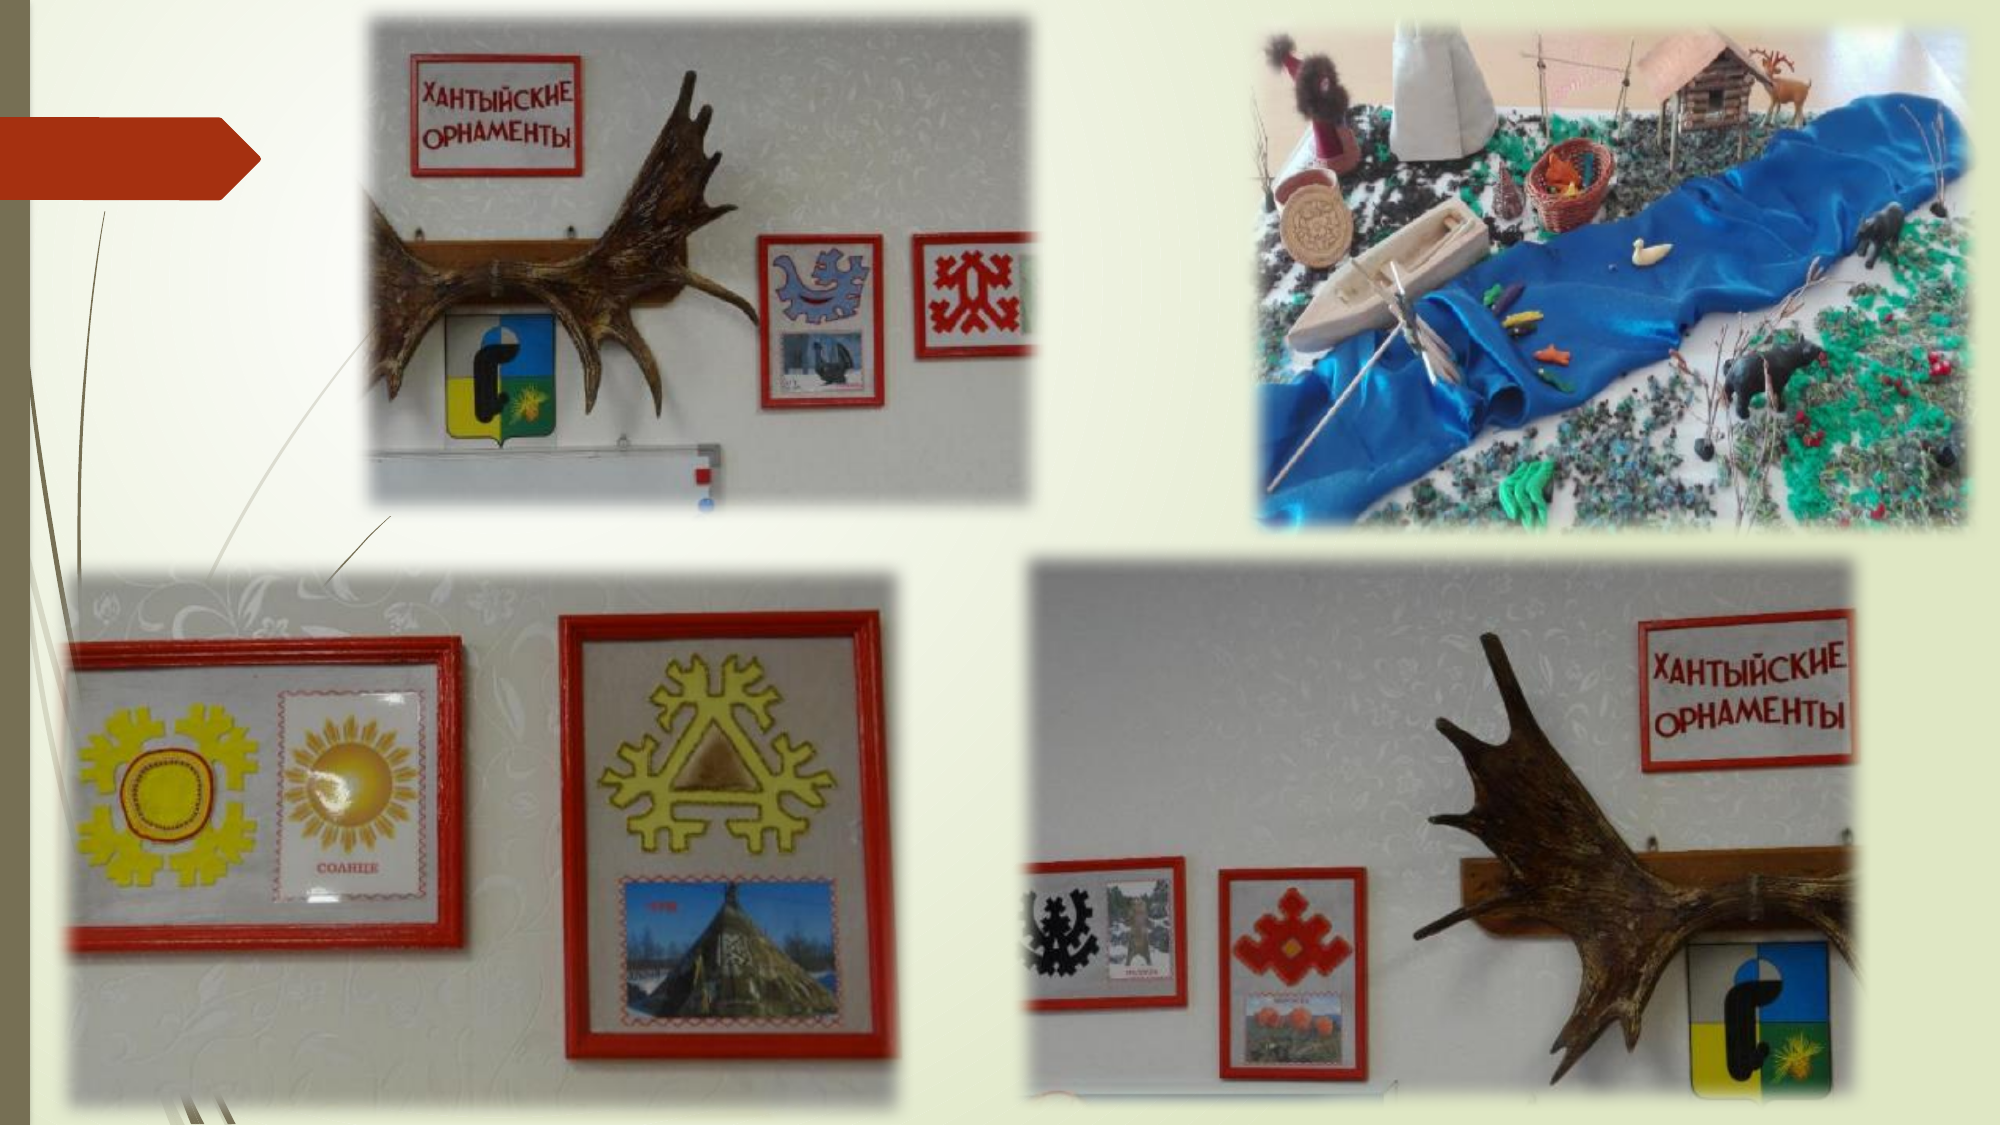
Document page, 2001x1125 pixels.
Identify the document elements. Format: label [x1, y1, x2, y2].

picture [50, 555, 915, 1125]
picture [1010, 11, 1983, 1111]
list [351, 0, 1049, 524]
